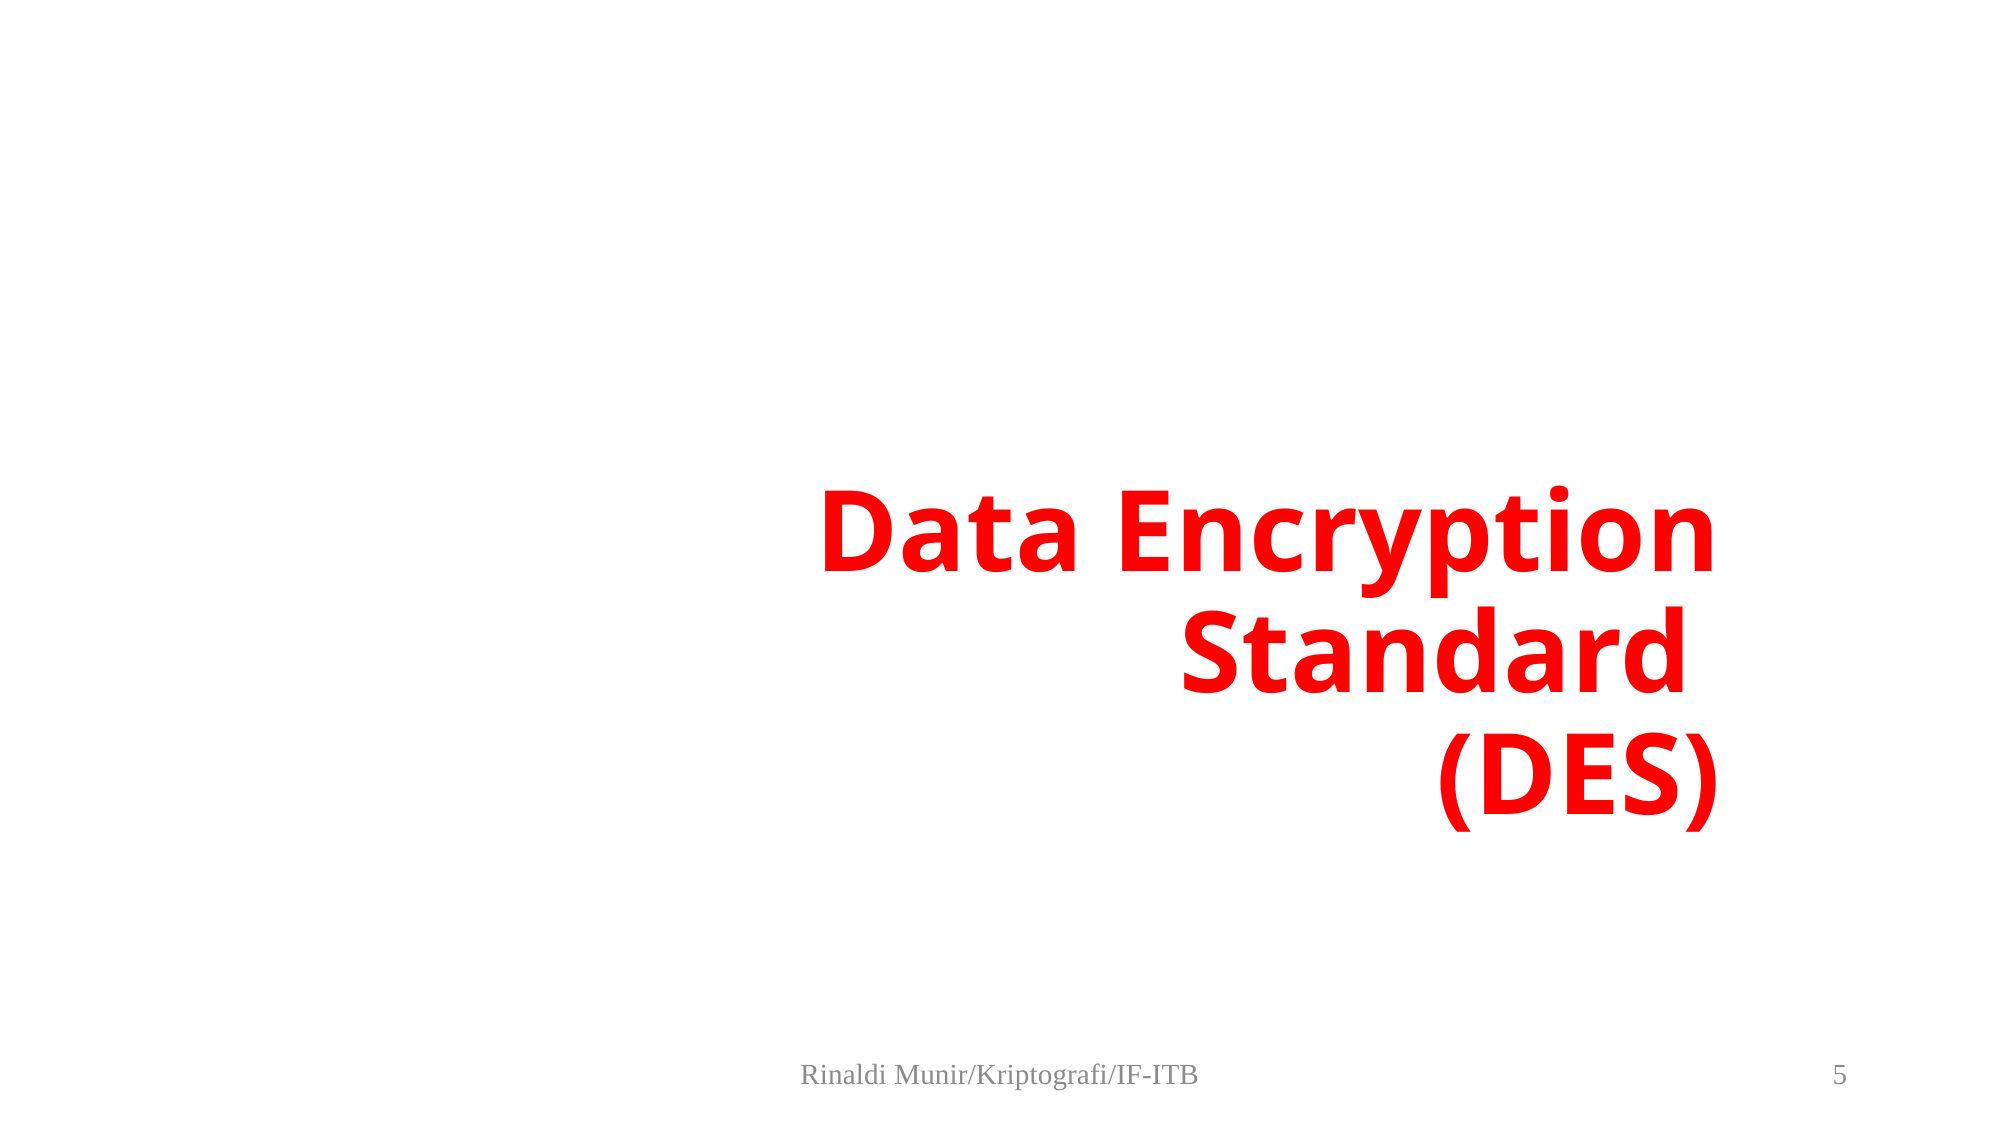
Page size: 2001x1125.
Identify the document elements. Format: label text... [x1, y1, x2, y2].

slide_number 5 [1412, 1042, 1863, 1103]
title Data Encryption Standard (DES) [460, 562, 1736, 750]
footer Rinaldi Munir/Kriptografi/IF-ITB [662, 1042, 1338, 1103]
